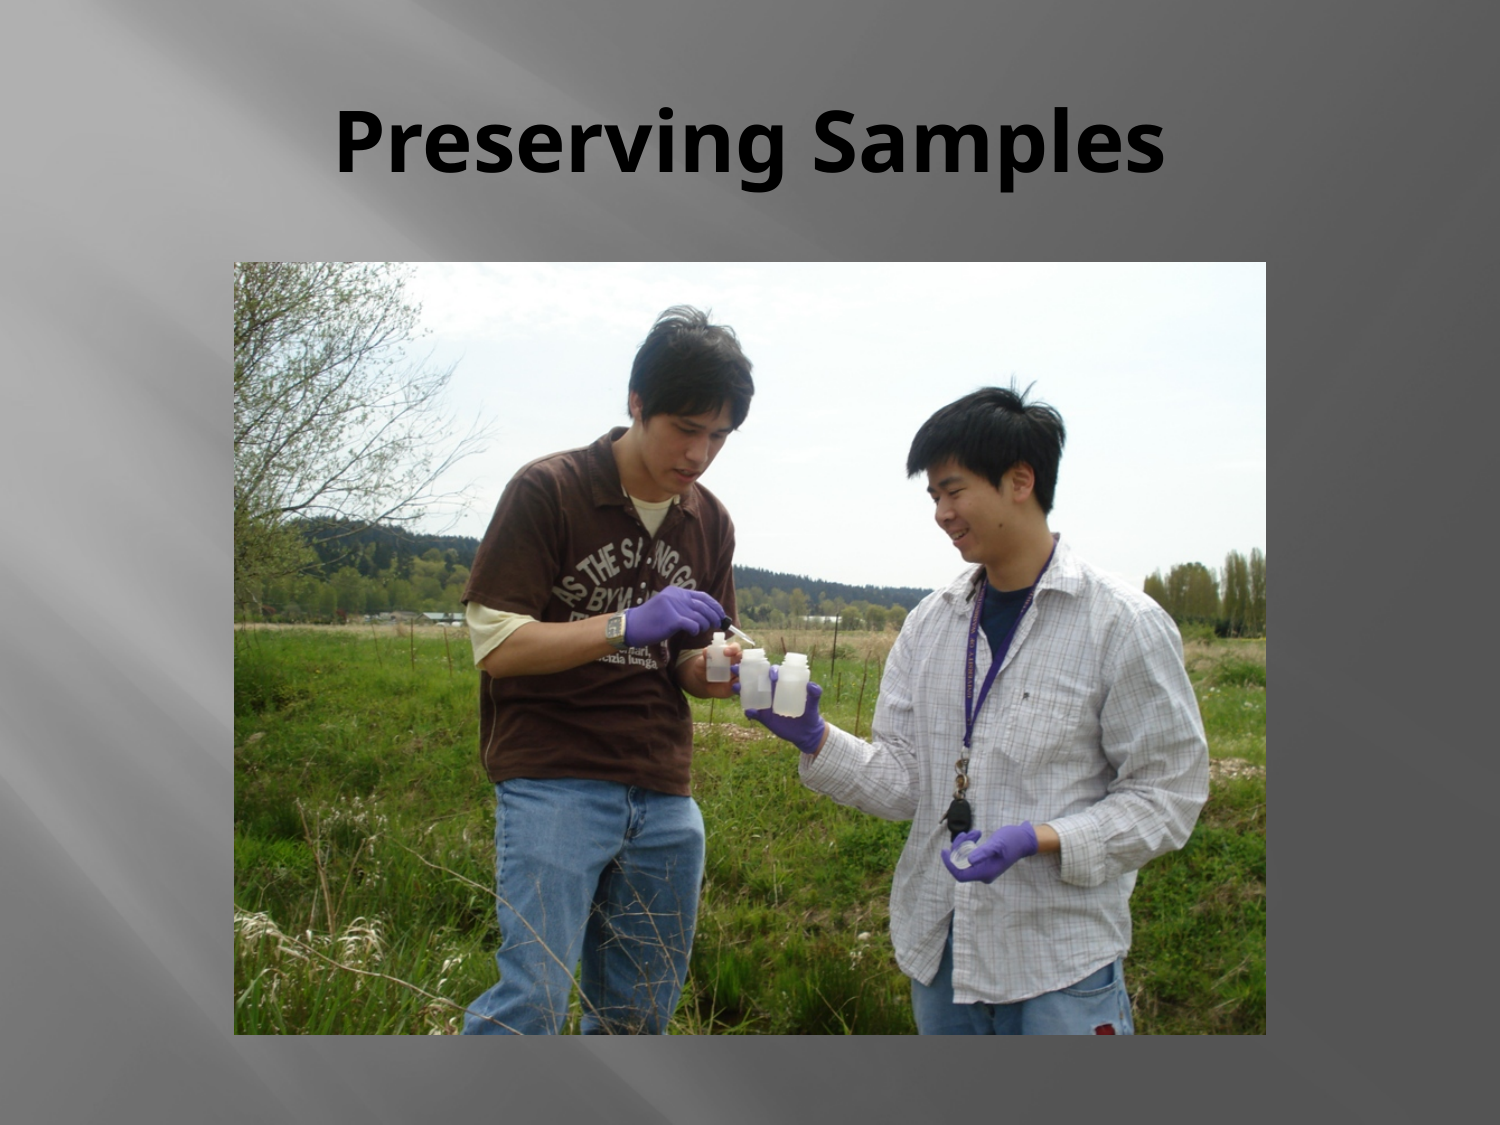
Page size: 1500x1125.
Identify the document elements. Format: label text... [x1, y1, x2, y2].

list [234, 262, 1266, 1036]
title Preserving Samples [75, 45, 1425, 233]
